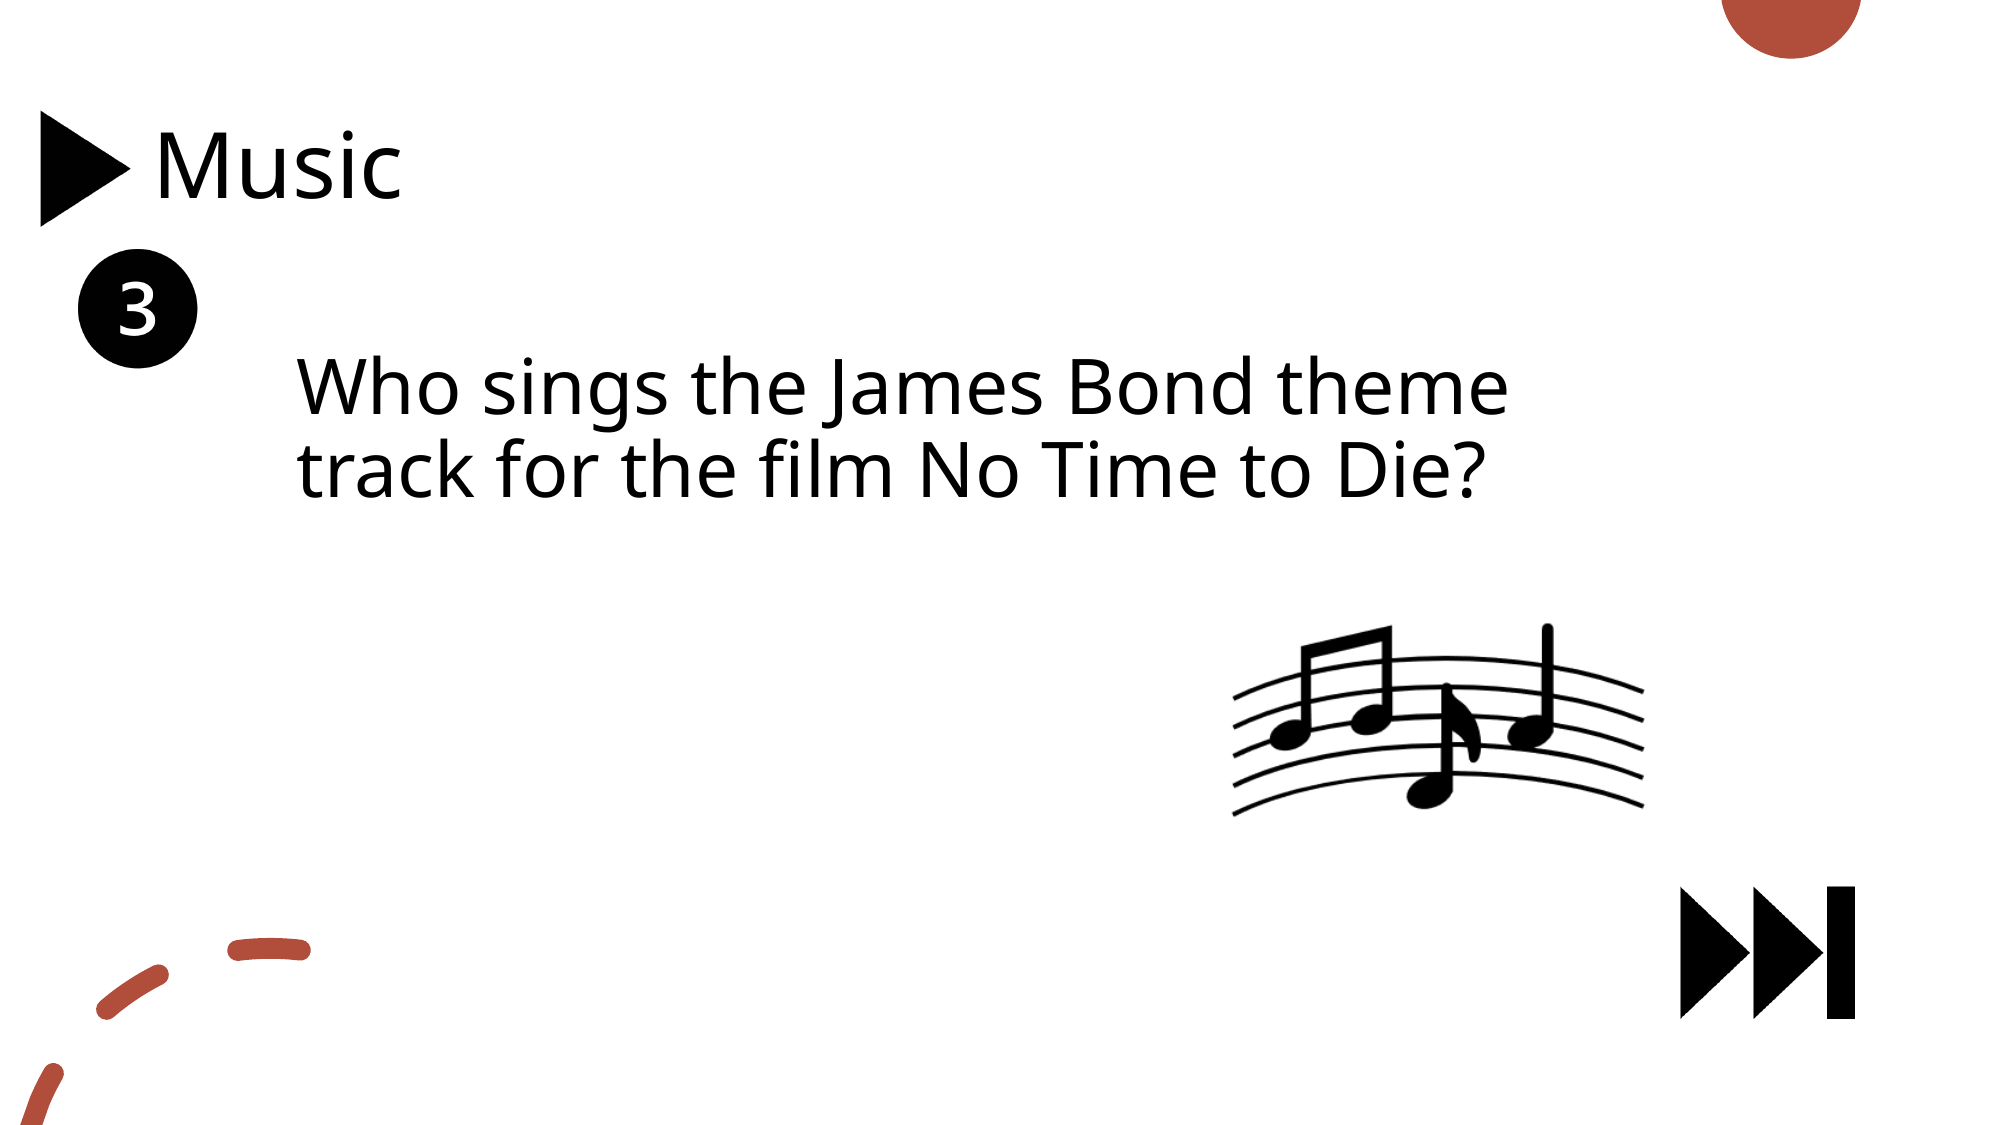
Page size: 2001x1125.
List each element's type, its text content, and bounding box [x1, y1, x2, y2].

picture [1209, 493, 1881, 1066]
picture [10, 93, 213, 384]
title Music [137, 59, 1863, 278]
text_box Who sings the James Bond theme track for the film No Time to Die? [281, 332, 1531, 622]
